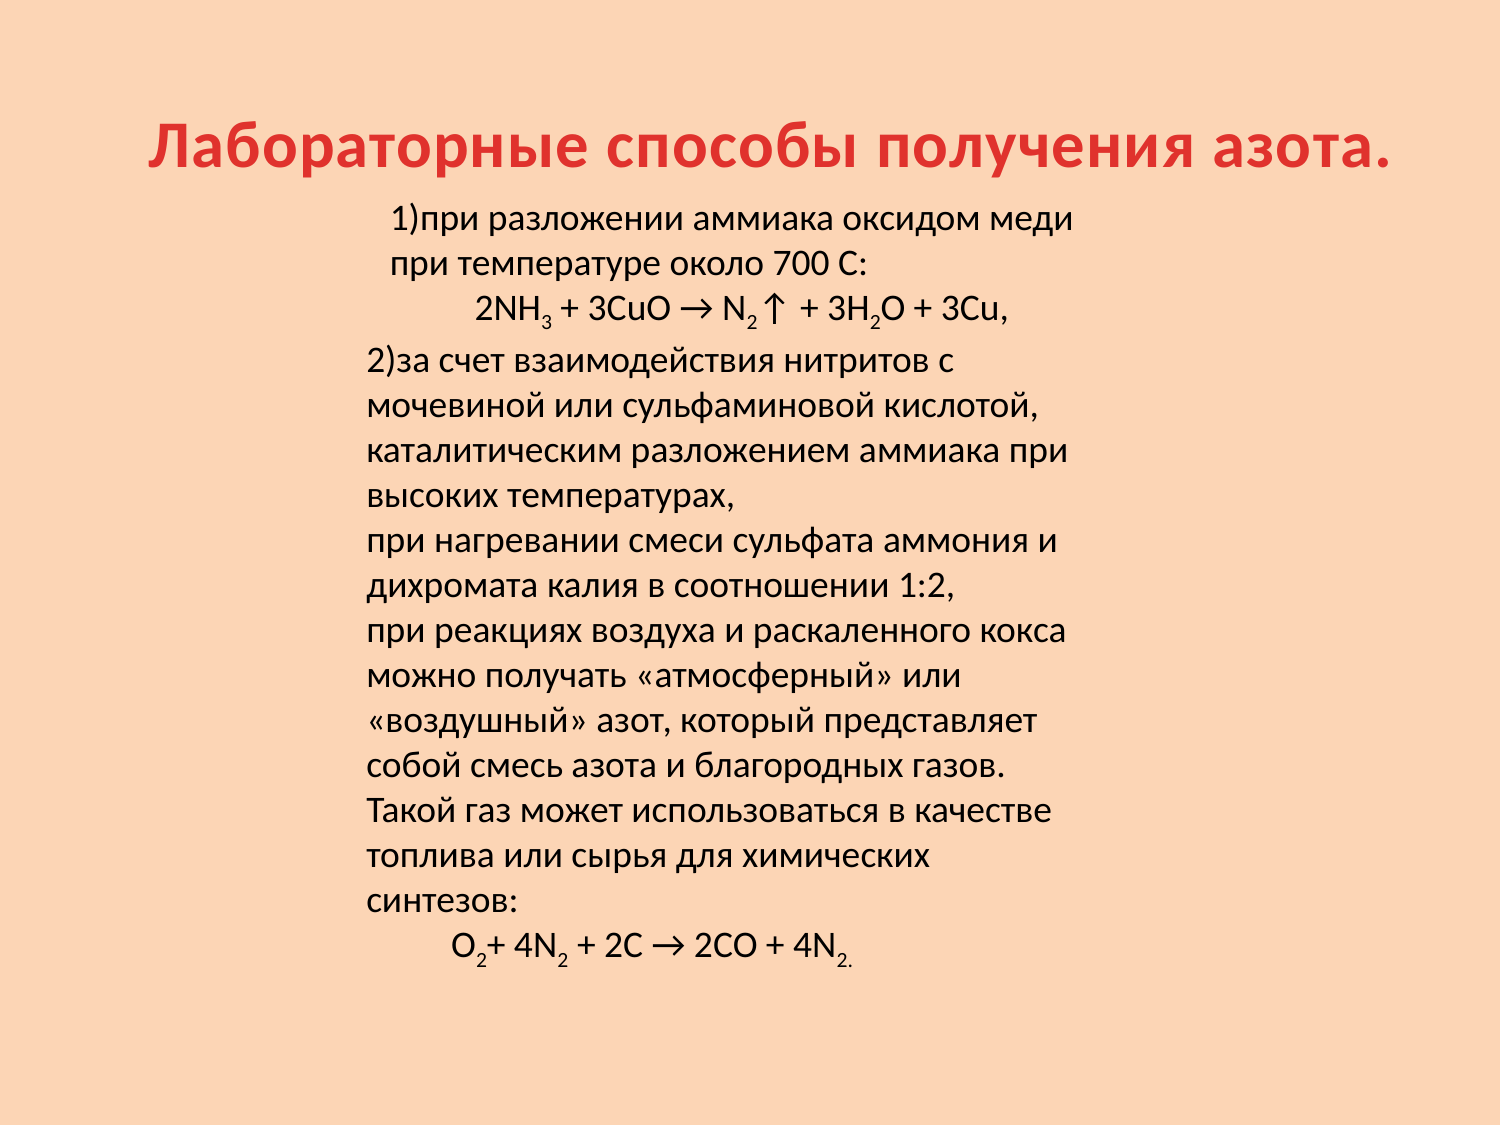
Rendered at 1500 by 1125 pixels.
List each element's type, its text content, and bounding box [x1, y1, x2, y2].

text_box 1)при разложении аммиака оксидом меди при температуре около 700 С: 2NH3 + 3CuO → N2↑ + 3H2O + 3Cu, [374, 189, 1125, 432]
text_box Лабораторные способы получения азота. [133, 93, 1410, 189]
text_box 2)за счет взаимодействия нитритов с мочевиной или сульфаминовой кислотой, каталитическим разложением аммиака при высоких температурах, при нагревании смеси сульфата аммония и дихромата калия в соотношении 1:2, при реакциях воздуха и раскаленного кокса можно получать «атмосферный» или «воздушный» азот, который представляет собой смесь азота и благородных газов. Такой газ может использоваться в качестве топлива или сырья для химических синтезов: O2+ 4N2 + 2C → 2CO + 4N2. [351, 328, 1102, 1024]
